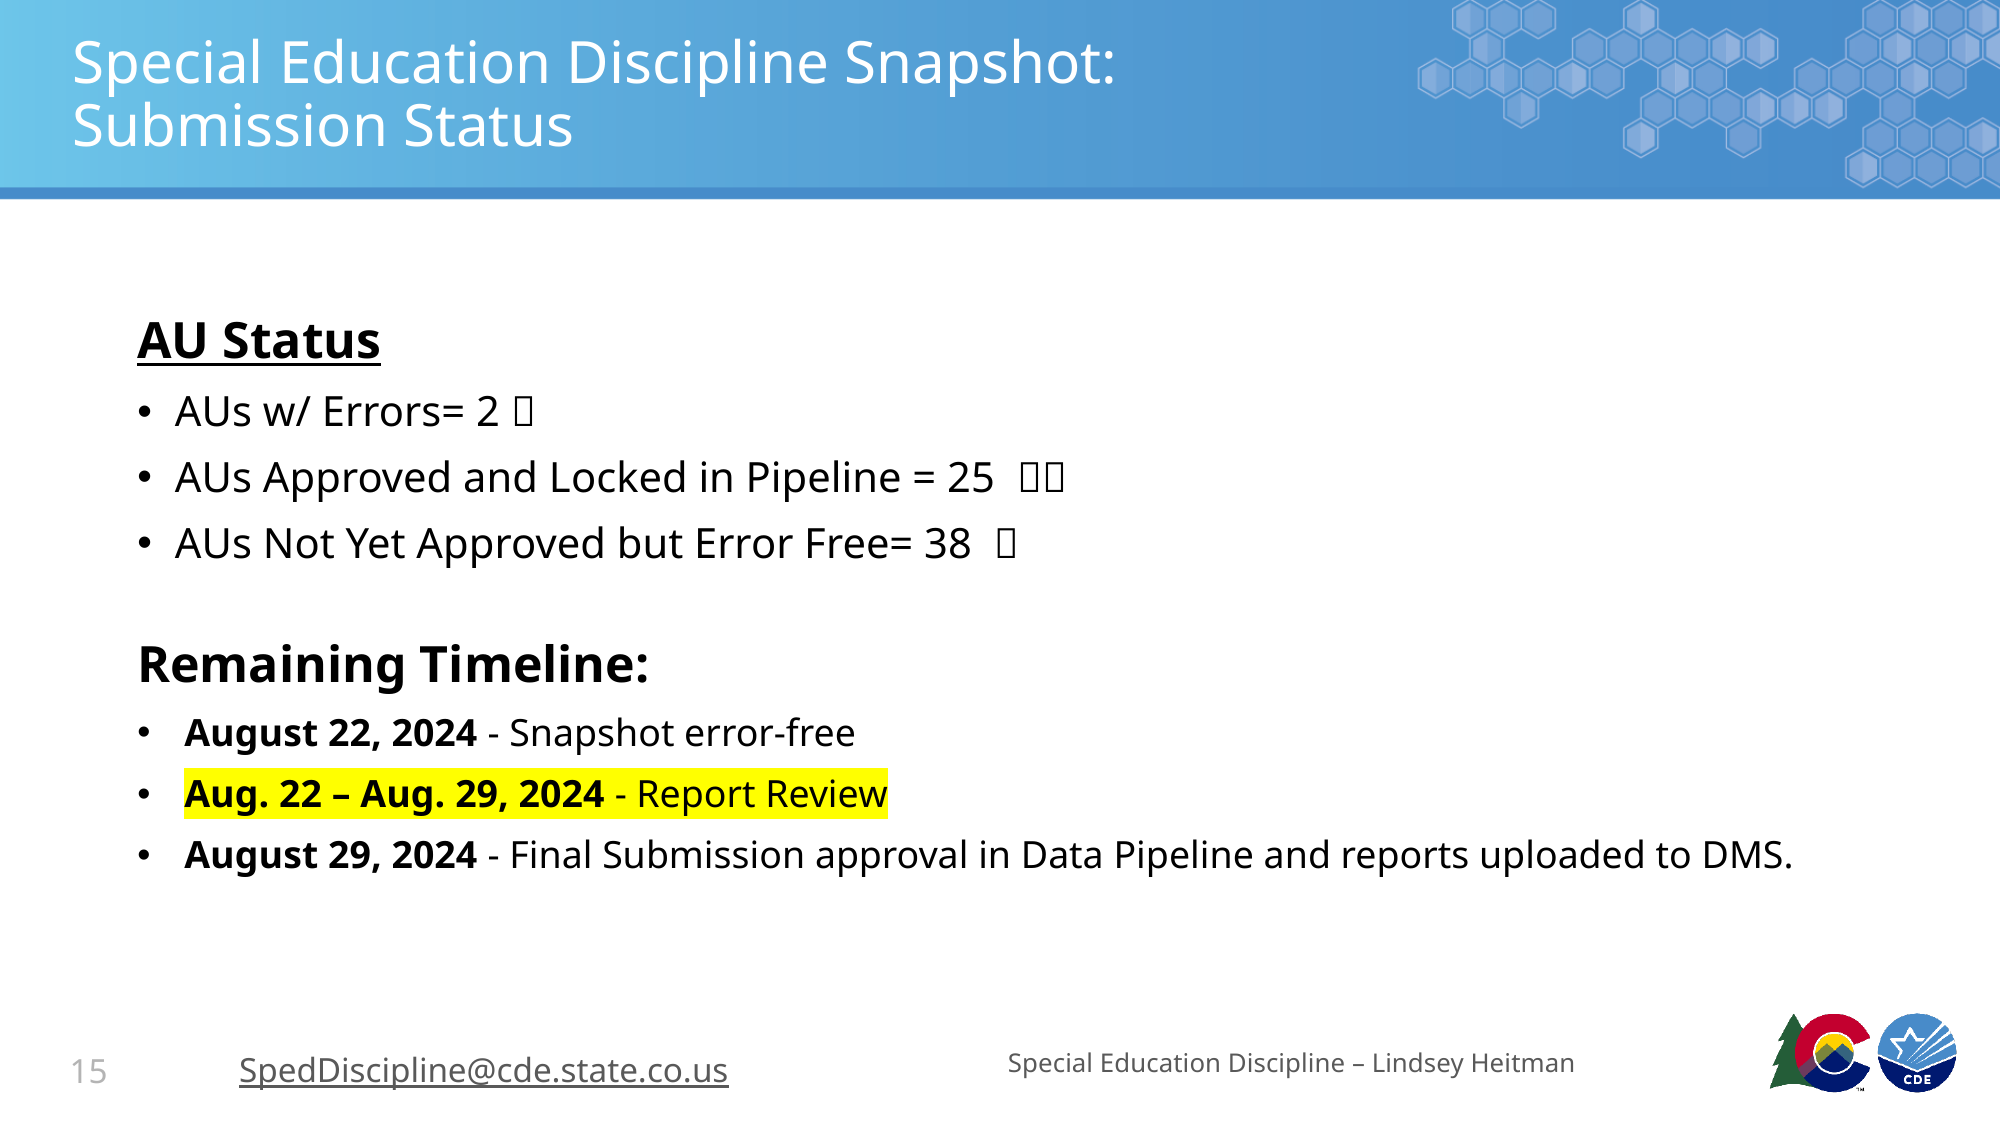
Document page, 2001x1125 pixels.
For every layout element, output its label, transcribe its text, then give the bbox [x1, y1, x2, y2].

picture [0, 0, 2000, 200]
picture [1768, 1012, 1957, 1093]
slide_number 15 [54, 1042, 191, 1103]
list Special Education Discipline – Lindsey Heitman [992, 1042, 1714, 1103]
title Special Education Discipline Snapshot: Submission Status [72, 33, 1396, 182]
list SpedDiscipline@cde.state.co.us [224, 1042, 960, 1103]
list AU Status AUs w/ Errors= 2  AUs Approved and Locked in Pipeline = 25  AUs Not Yet Approved but Error Free= 38  Remaining Timeline: August 22, 2024 - Snapshot error-free Aug. 22 – Aug. 29, 2024 - Report Review August 29, 2024 - Final Submission approval in Data Pipeline and reports uploaded to DMS. [137, 254, 1963, 969]
